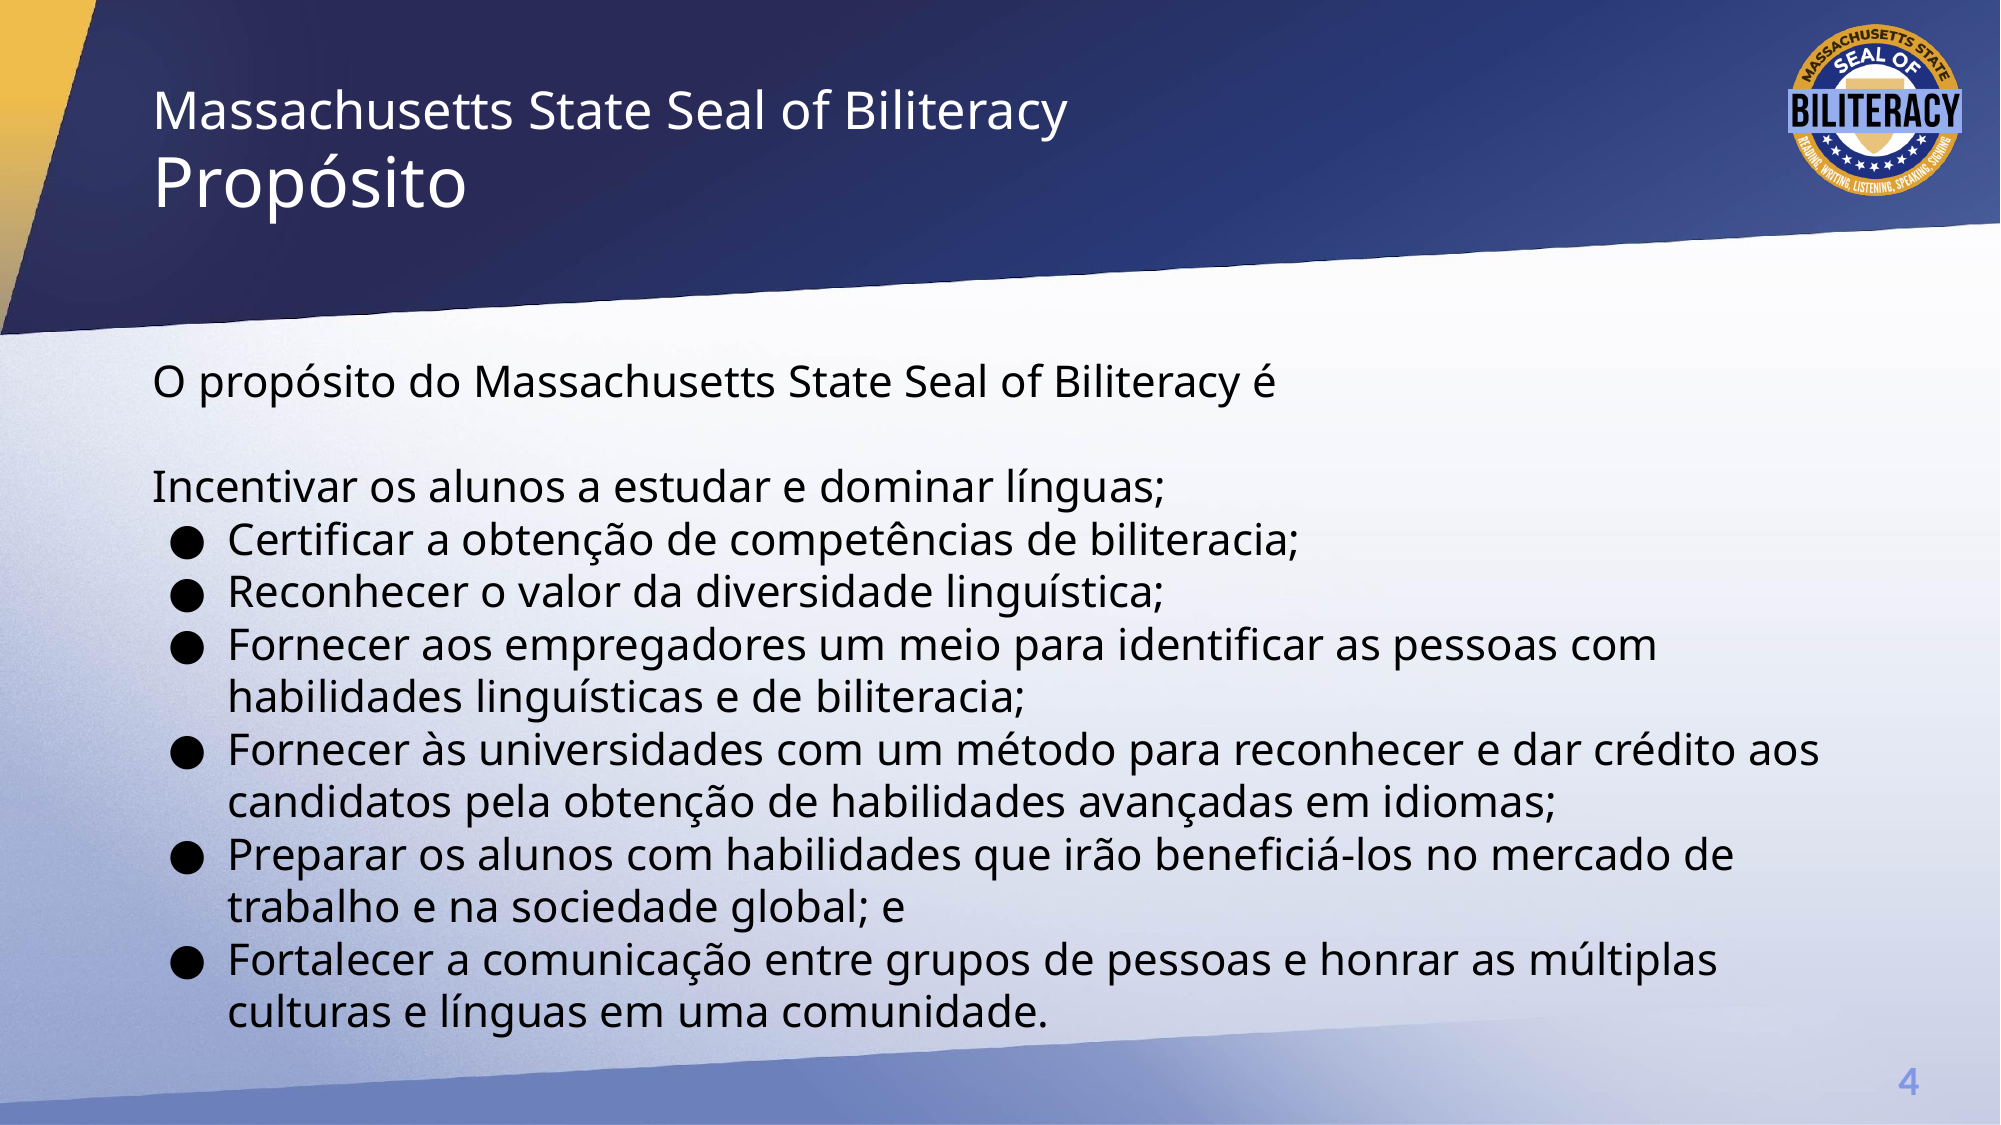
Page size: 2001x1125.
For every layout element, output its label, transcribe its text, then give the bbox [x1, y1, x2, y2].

title Massachusetts State Seal of Biliteracy Propósito [137, 59, 1863, 231]
list O propósito do Massachusetts State Seal of Biliteracy é Incentivar os alunos a estudar e dominar línguas; Certificar a obtenção de competências de biliteracia; Reconhecer o valor da diversidade linguística; Fornecer aos empregadores um meio para identificar as pessoas com habilidades linguísticas e de biliteracia; Fornecer às universidades com um método para reconhecer e dar crédito aos candidatos pela obtenção de habilidades avançadas em idiomas; Preparar os alunos com habilidades que irão beneficiá-los no mercado de trabalho e na sociedade global; e Fortalecer a comunicação entre grupos de pessoas e honrar as múltiplas culturas e línguas em uma comunidade. [137, 346, 1863, 1038]
picture [0, 0, 2000, 1125]
